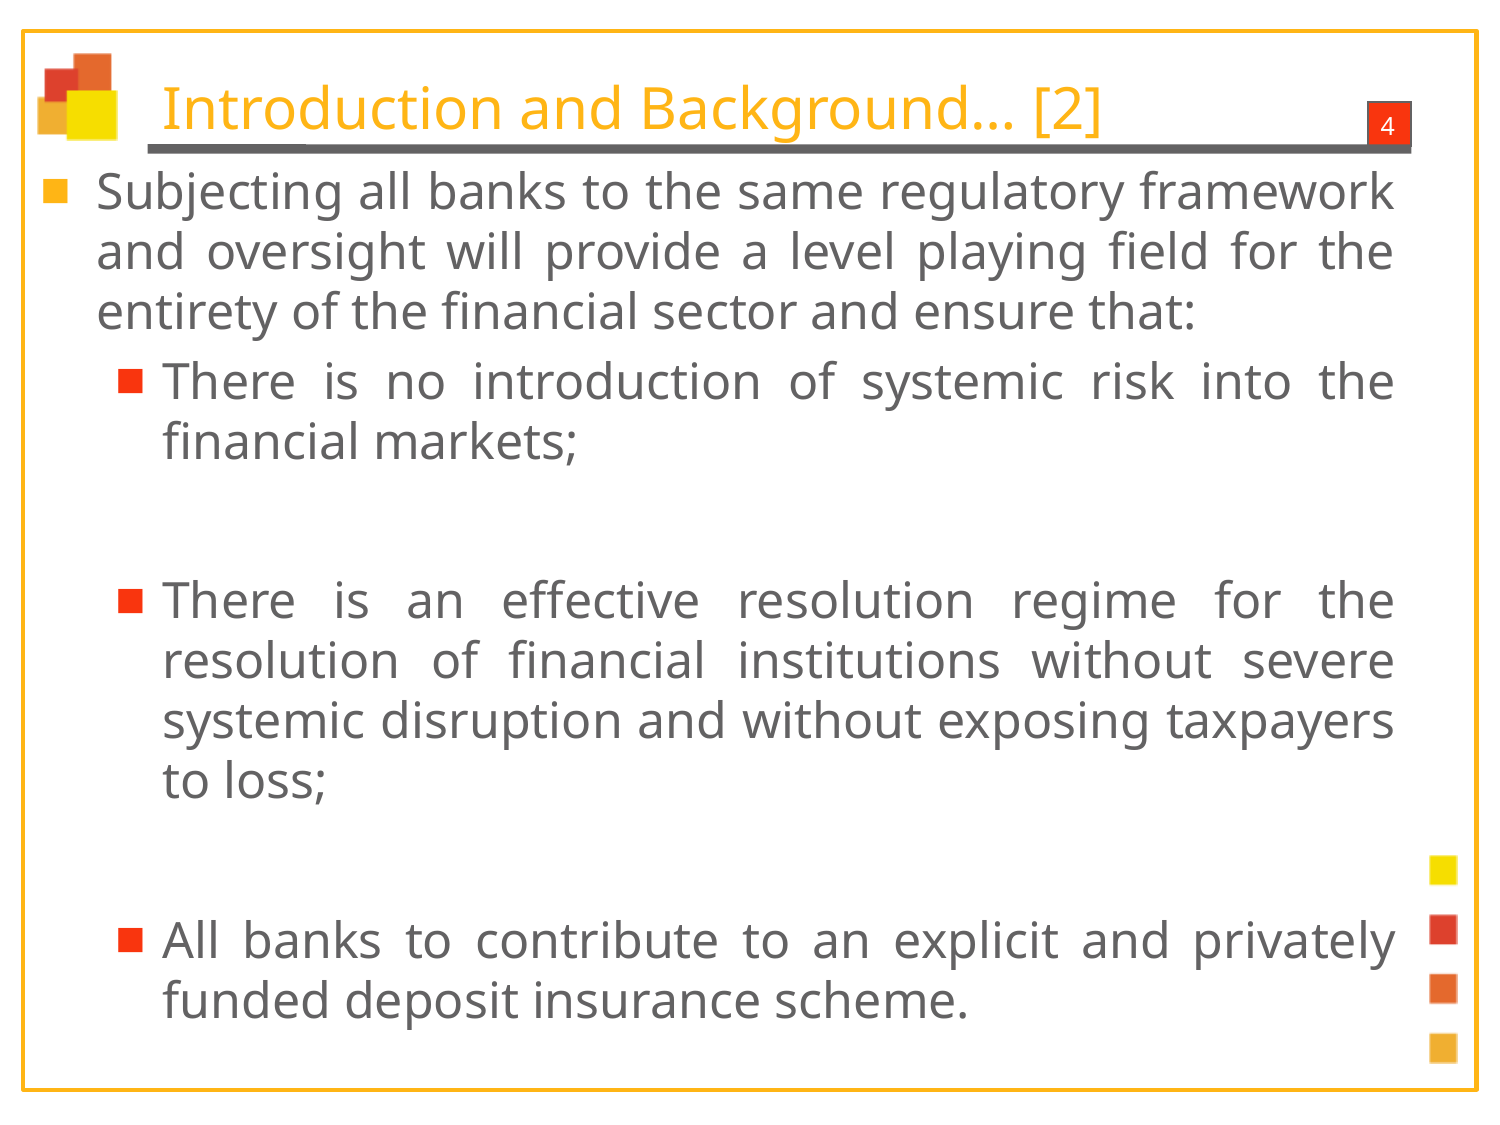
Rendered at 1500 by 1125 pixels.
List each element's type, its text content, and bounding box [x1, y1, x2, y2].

title Introduction and Background… [2] [147, 44, 1412, 150]
list Subjecting all banks to the same regulatory framework and oversight will provide a level playing field for the entirety of the financial sector and ensure that: There is no introduction of systemic risk into the financial markets; There is an effective resolution regime for the resolution of financial institutions without severe systemic disruption and without exposing taxpayers to loss; All banks to contribute to an explicit and privately funded deposit insurance scheme. [25, 151, 1412, 1081]
picture [1429, 855, 1458, 1064]
picture [37, 53, 118, 141]
